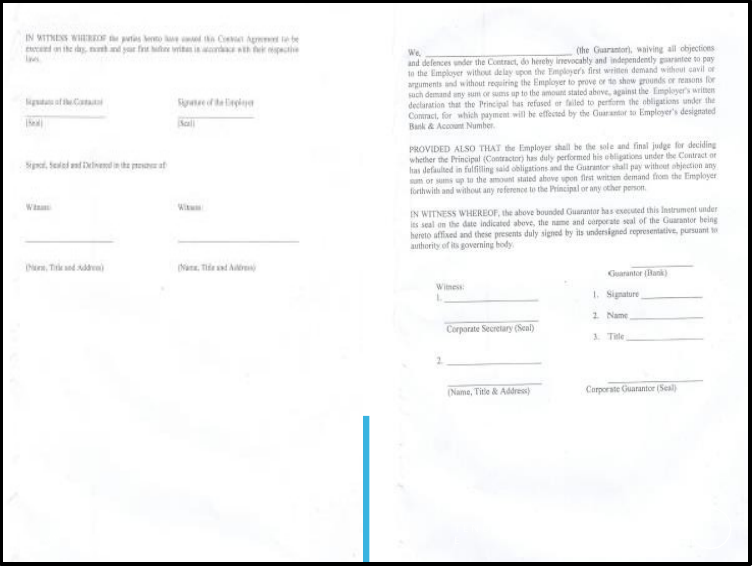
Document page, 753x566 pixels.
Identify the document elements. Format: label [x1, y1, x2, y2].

text_box [0, 0, 753, 566]
